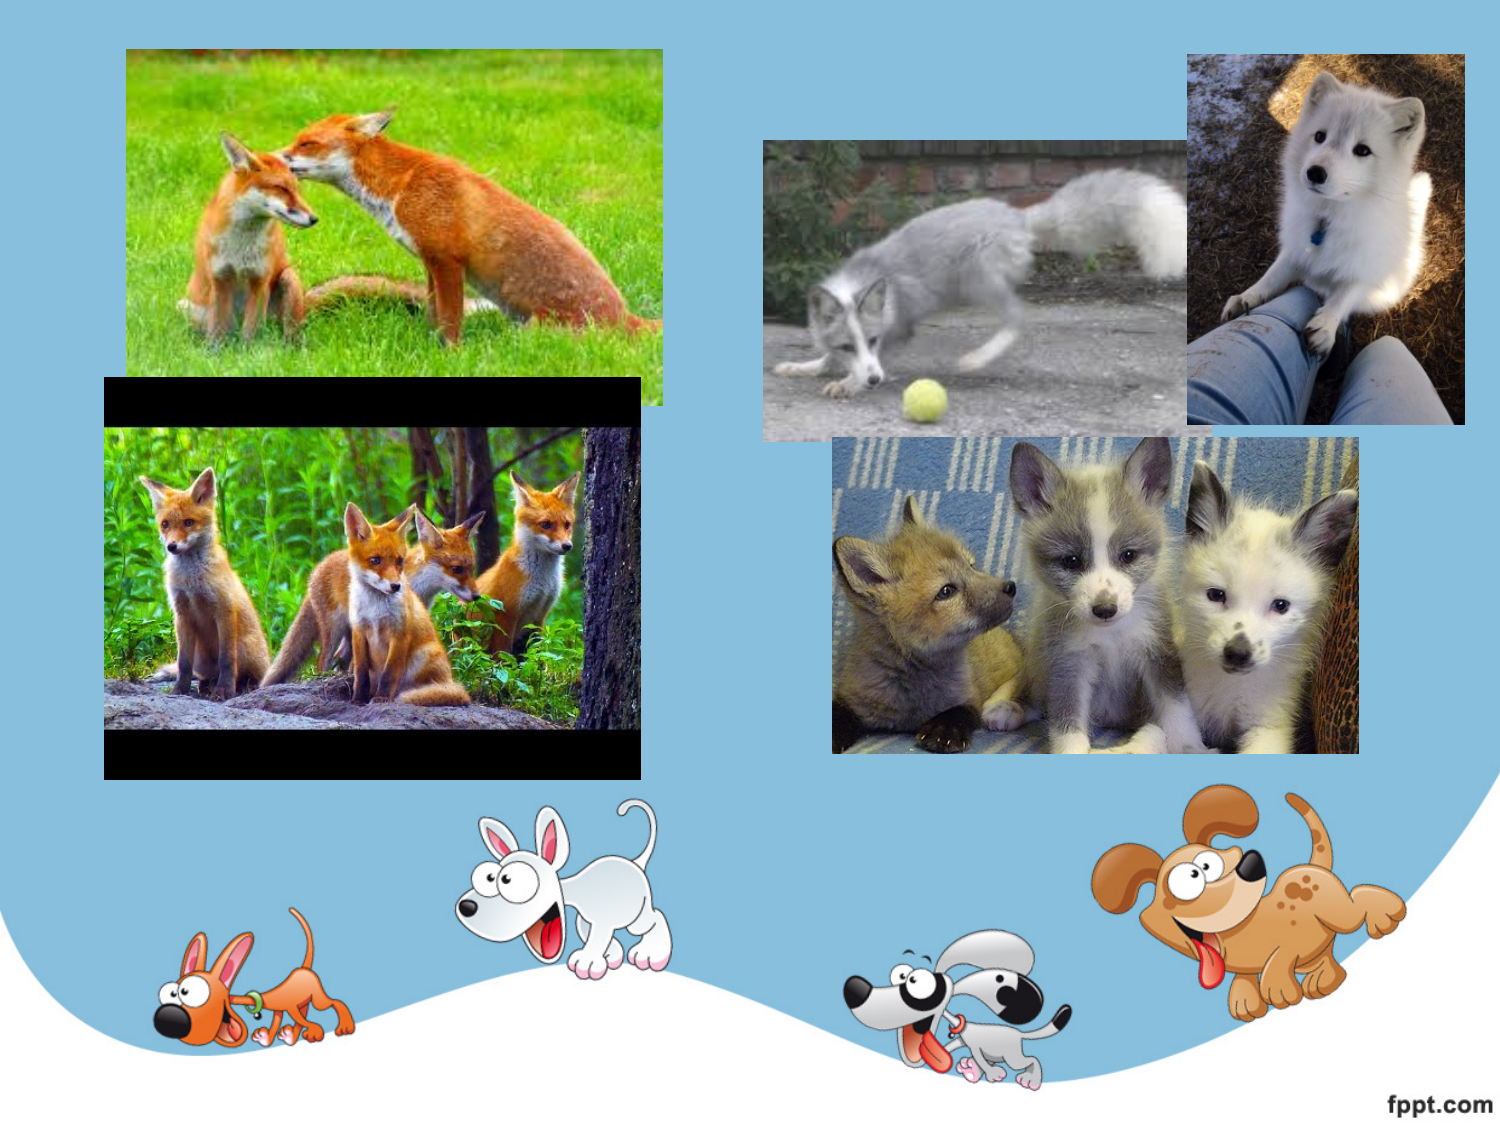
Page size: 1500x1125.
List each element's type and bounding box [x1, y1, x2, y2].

list [832, 437, 1359, 754]
picture [0, 0, 1500, 1125]
